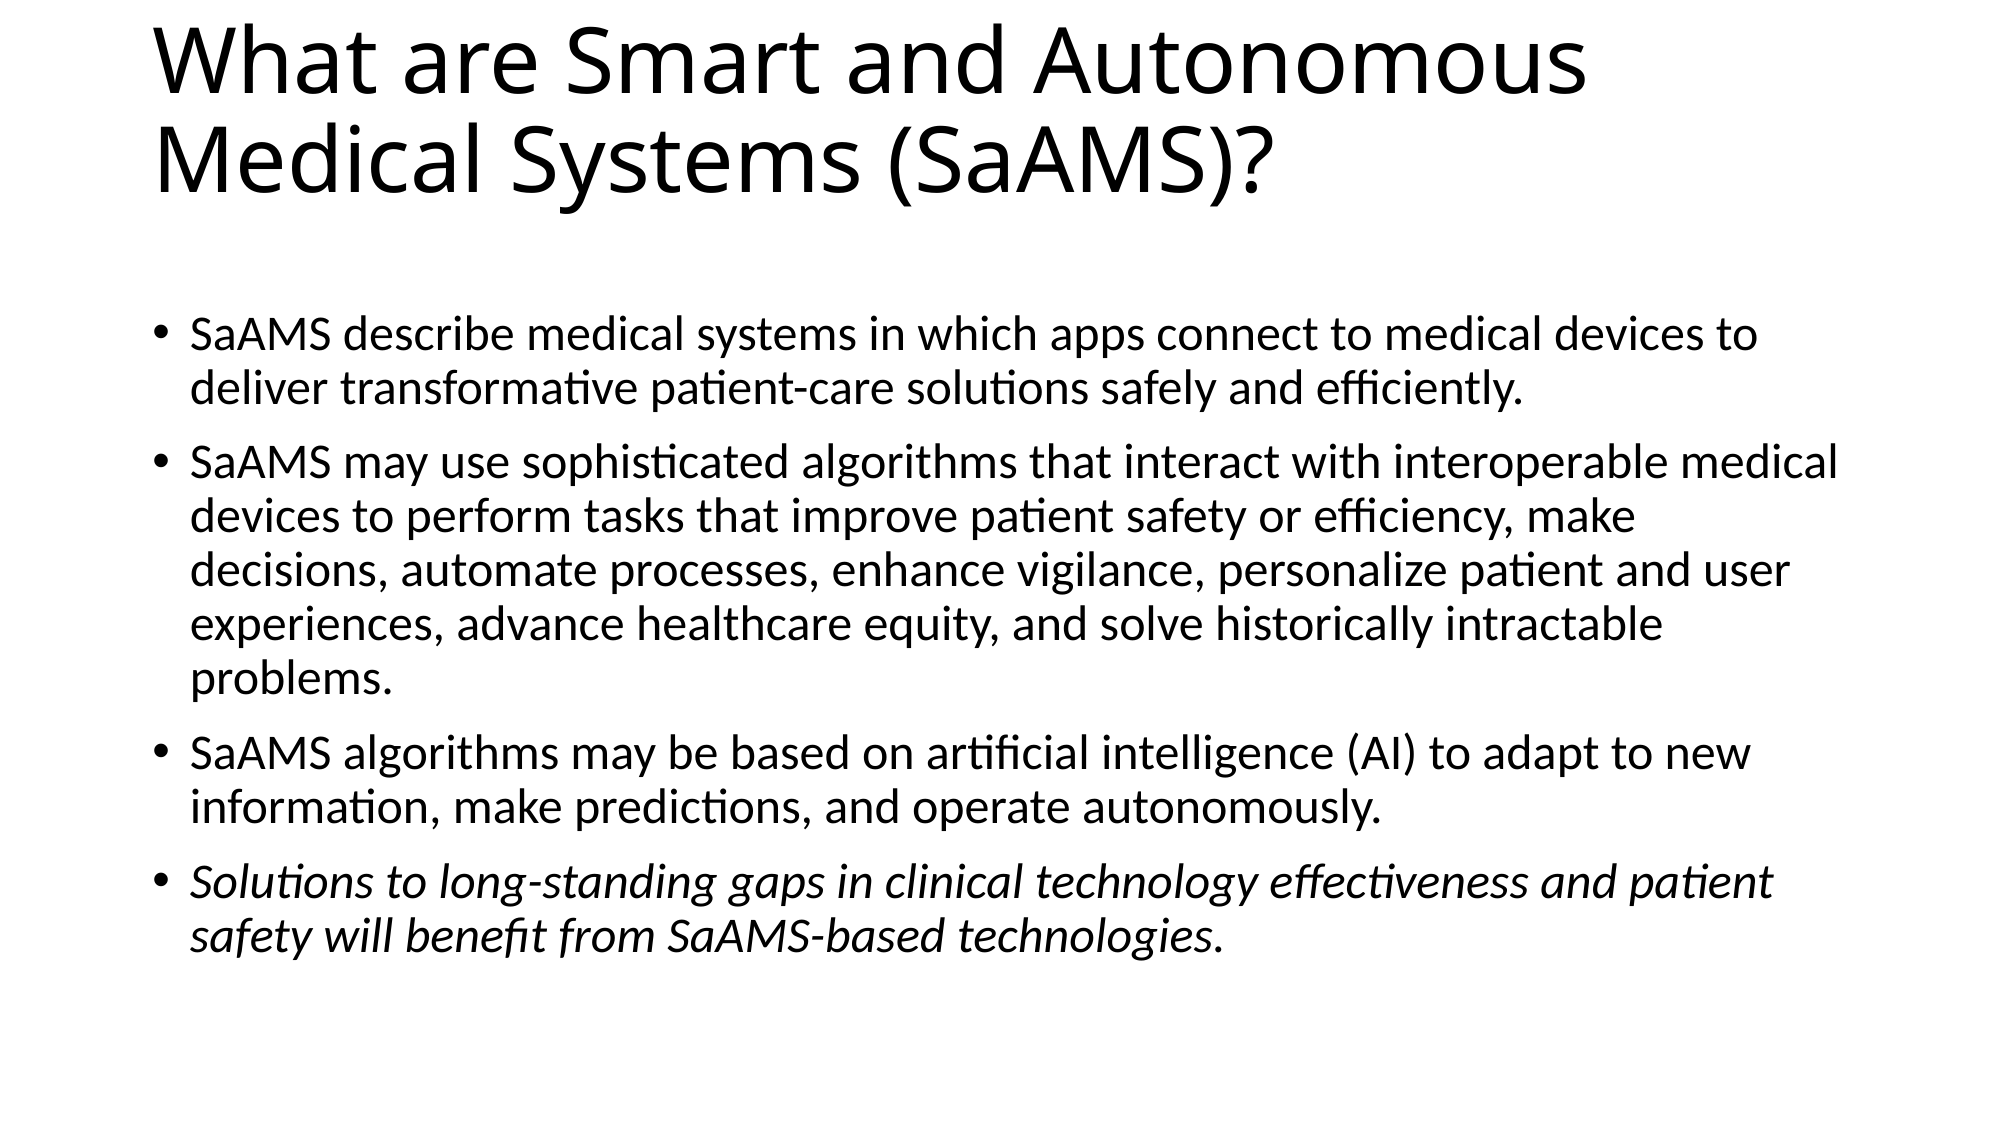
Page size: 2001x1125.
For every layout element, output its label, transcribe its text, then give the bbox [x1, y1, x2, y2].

title What are Smart and Autonomous Medical Systems (SaAMS)? [137, 59, 1863, 278]
list SaAMS describe medical systems in which apps connect to medical devices to deliver transformative patient-care solutions safely and efficiently. SaAMS may use sophisticated algorithms that interact with interoperable medical devices to perform tasks that improve patient safety or efficiency, make decisions, automate processes, enhance vigilance, personalize patient and user experiences, advance healthcare equity, and solve historically intractable problems. SaAMS algorithms may be based on artificial intelligence (AI) to adapt to new information, make predictions, and operate autonomously. Solutions to long-standing gaps in clinical technology effectiveness and patient safety will benefit from SaAMS-based technologies. [137, 299, 1863, 1014]
